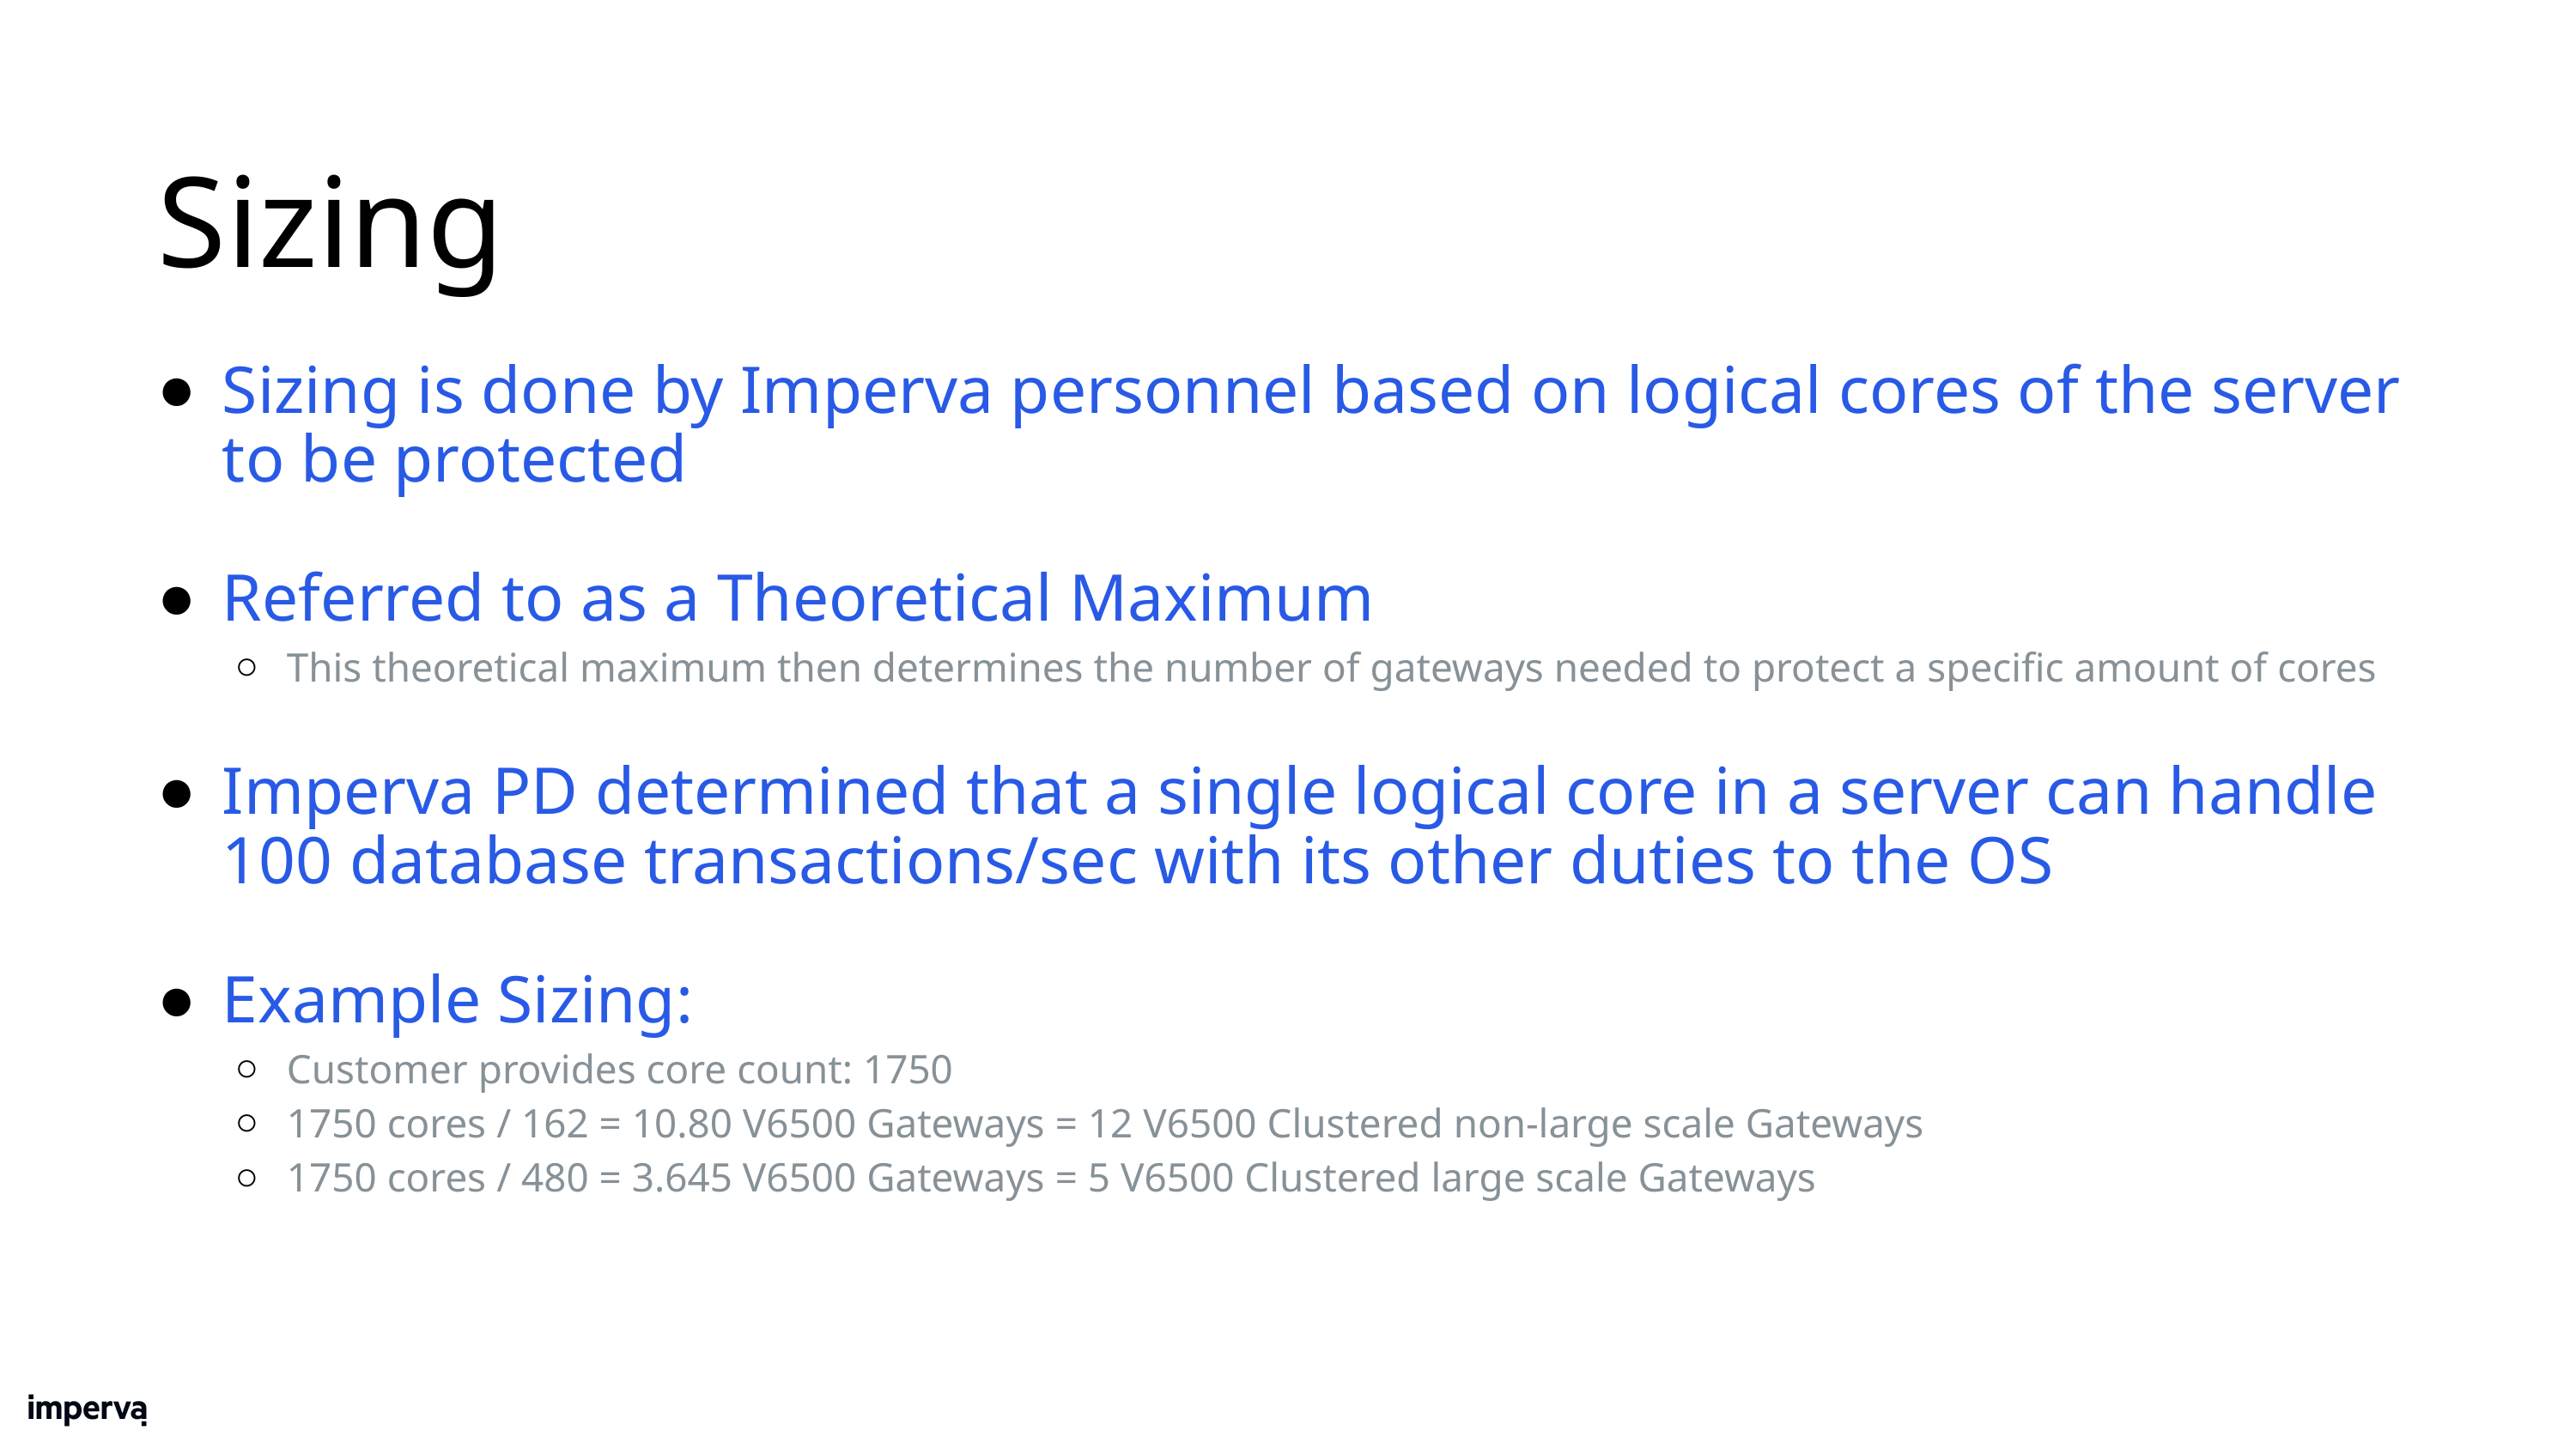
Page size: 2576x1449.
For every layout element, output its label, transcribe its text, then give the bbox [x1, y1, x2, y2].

list Sizing is done by Imperva personnel based on logical cores of the server to be protected Referred to as a Theoretical Maximum This theoretical maximum then determines the number of gateways needed to protect a specific amount of cores Imperva PD determined that a single logical core in a server can handle 100 database transactions/sec with its other duties to the OS Example Sizing: Customer provides core count: 1750 1750 cores / 162 = 10.80 V6500 Gateways = 12 V6500 Clustered non-large scale Gateways 1750 cores / 480 = 3.645 V6500 Gateways = 5 V6500 Clustered large scale Gateways [157, 357, 2418, 1290]
title Sizing [157, 159, 2418, 321]
picture [16, 1382, 158, 1438]
